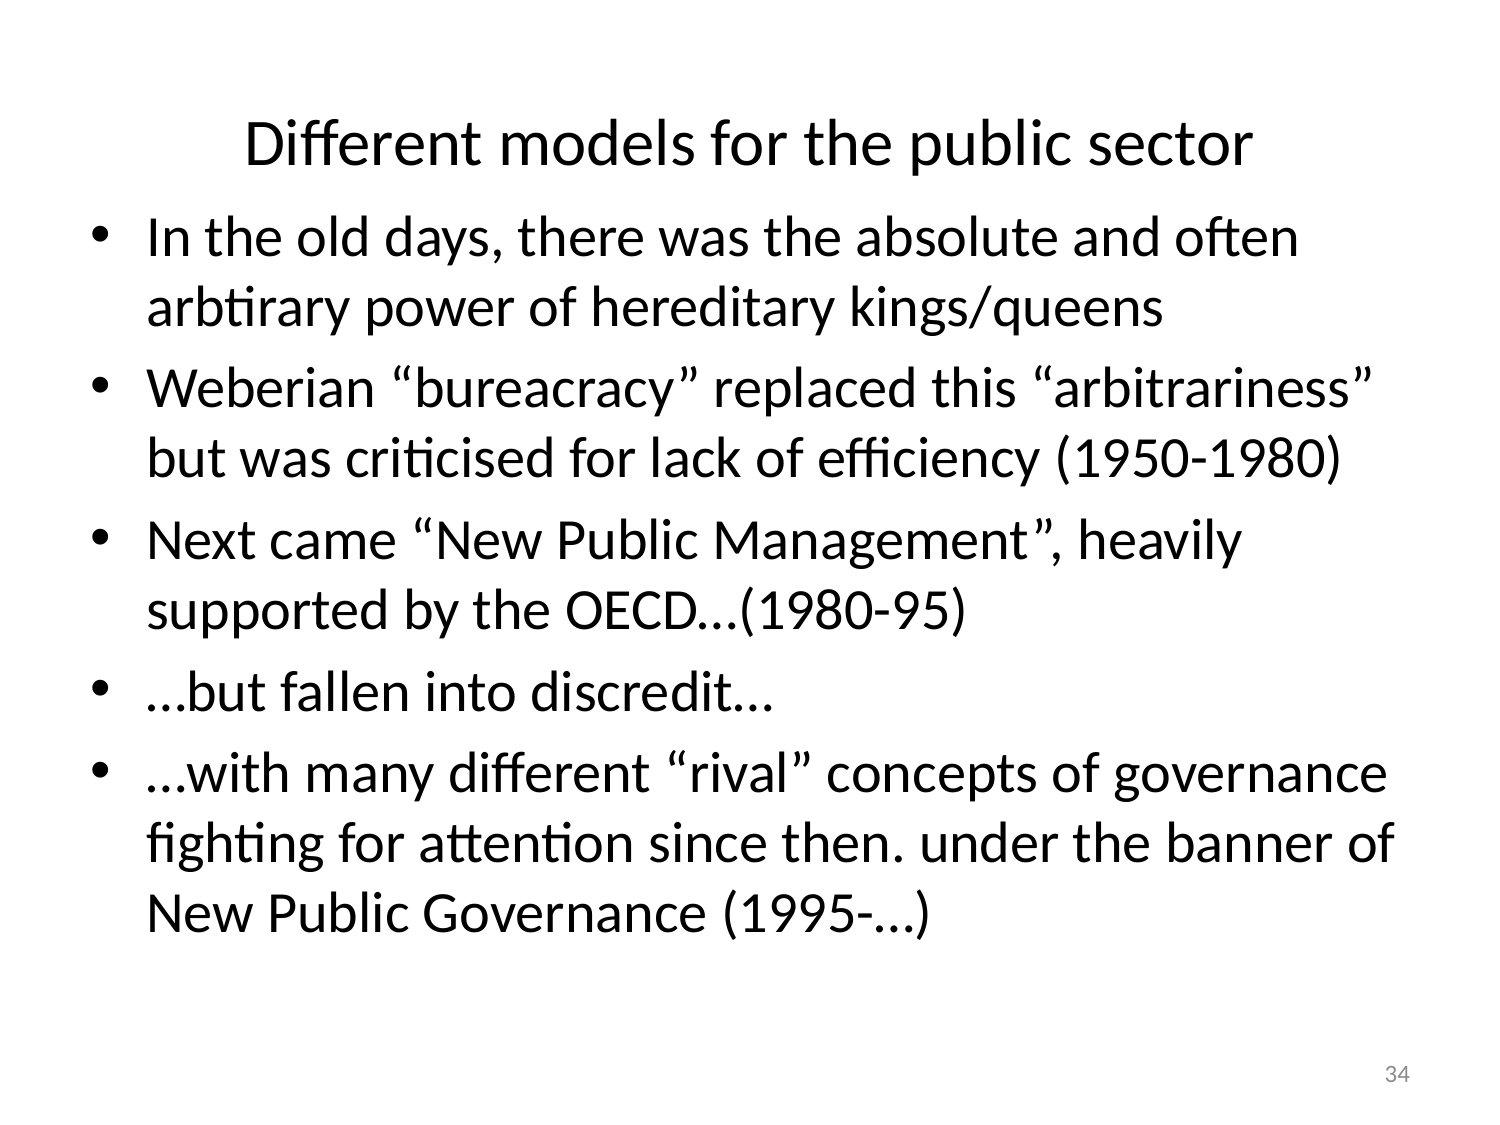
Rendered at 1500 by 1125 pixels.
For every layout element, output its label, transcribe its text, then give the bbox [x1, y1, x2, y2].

list In the old days, there was the absolute and often arbtirary power of hereditary kings/queens Weberian “bureacracy” replaced this “arbitrariness” but was criticised for lack of efficiency (1950-1980) Next came “New Public Management”, heavily supported by the OECD…(1980-95) …but fallen into discredit… …with many different “rival” concepts of governance fighting for attention since then. under the banner of New Public Governance (1995-…) [75, 190, 1425, 933]
title Different models for the public sector [75, 45, 1425, 190]
slide_number 34 [1074, 1042, 1425, 1103]
